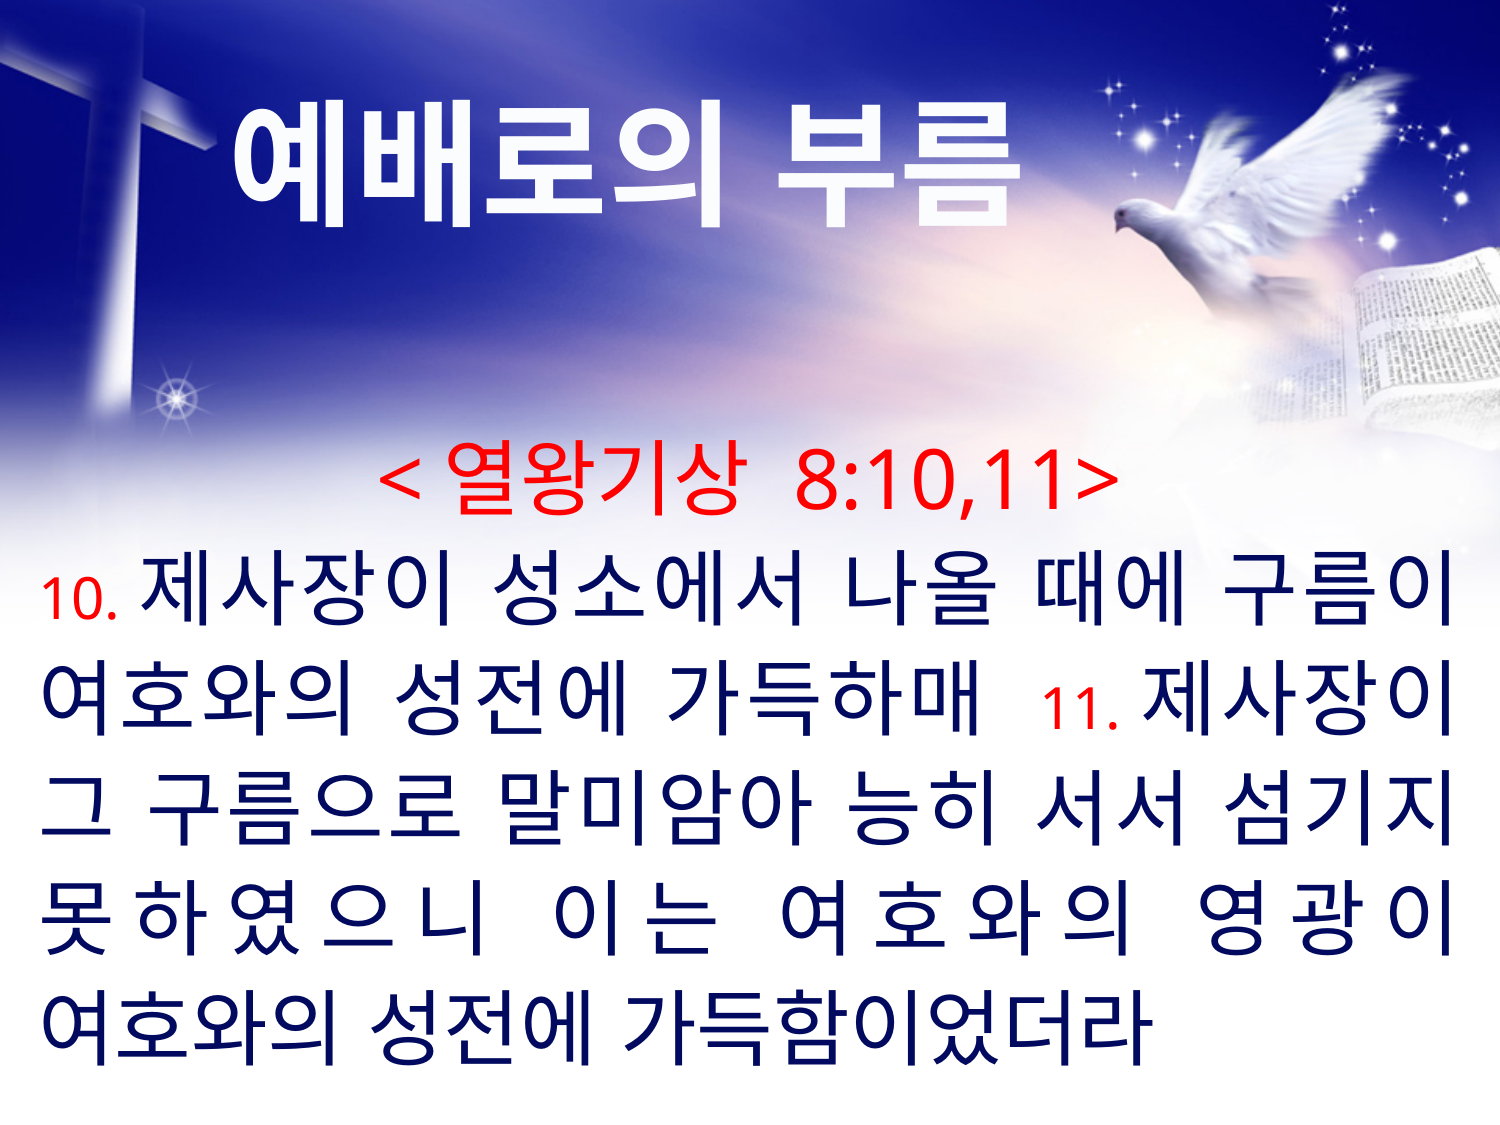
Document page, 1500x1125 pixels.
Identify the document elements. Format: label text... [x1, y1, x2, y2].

list <열왕기상 8:10,11> 10.제사장이 성소에서 나올 때에 구름이 여호와의 성전에 가득하매 11.제사장이 그 구름으로 말미암아 능히 서서 섬기지 못하였으니 이는 여호와의 영광이 여호와의 성전에 가득함이었더라 [23, 408, 1476, 1059]
title 예배로의 부름 [213, 66, 1126, 255]
picture [0, 0, 1500, 1125]
